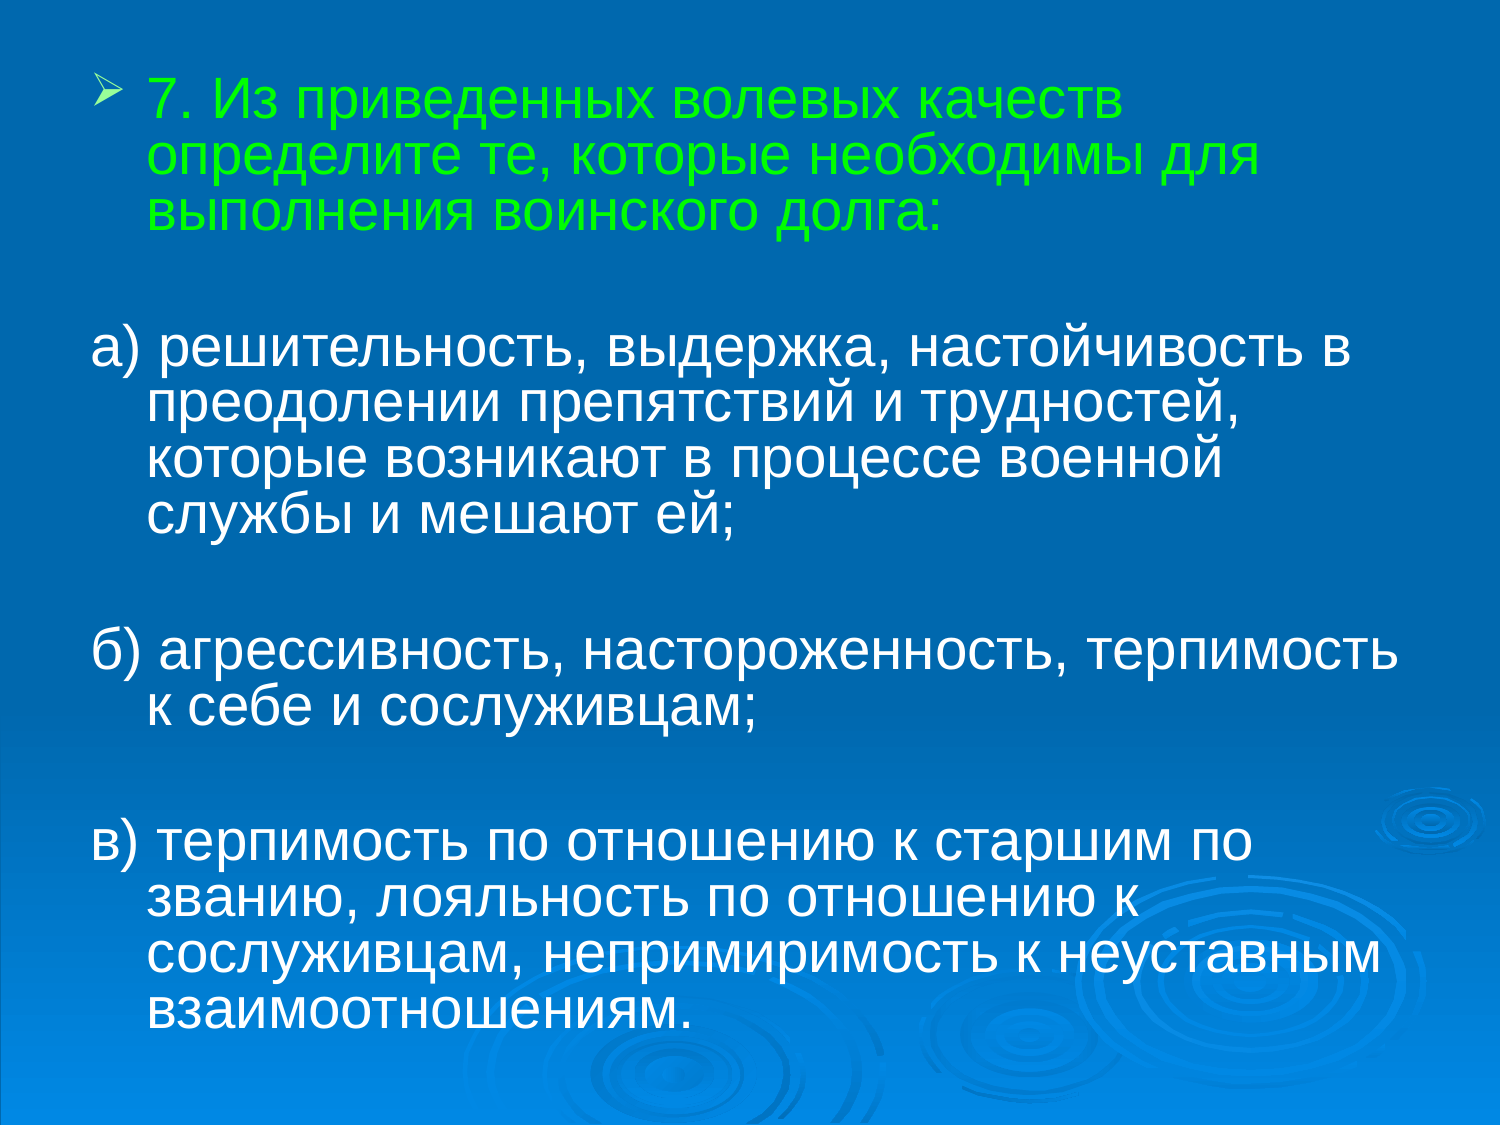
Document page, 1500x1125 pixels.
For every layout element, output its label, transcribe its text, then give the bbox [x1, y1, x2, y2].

list 7. Из приведенных волевых качеств определите те, которые необходимы для выполнения воинского долга: а) решительность, выдержка, настойчивость в пре­одолении препятствий и трудностей, которые возни­кают в процессе военной службы и мешают ей; б) агрессивность, настороженность, терпимость к себе и сослуживцам; в) терпимость по отношению к старшим по званию, лояльность по отношению к сослуживцам, неприми­римость к неуставным взаимоотношениям. [74, 66, 1426, 1071]
